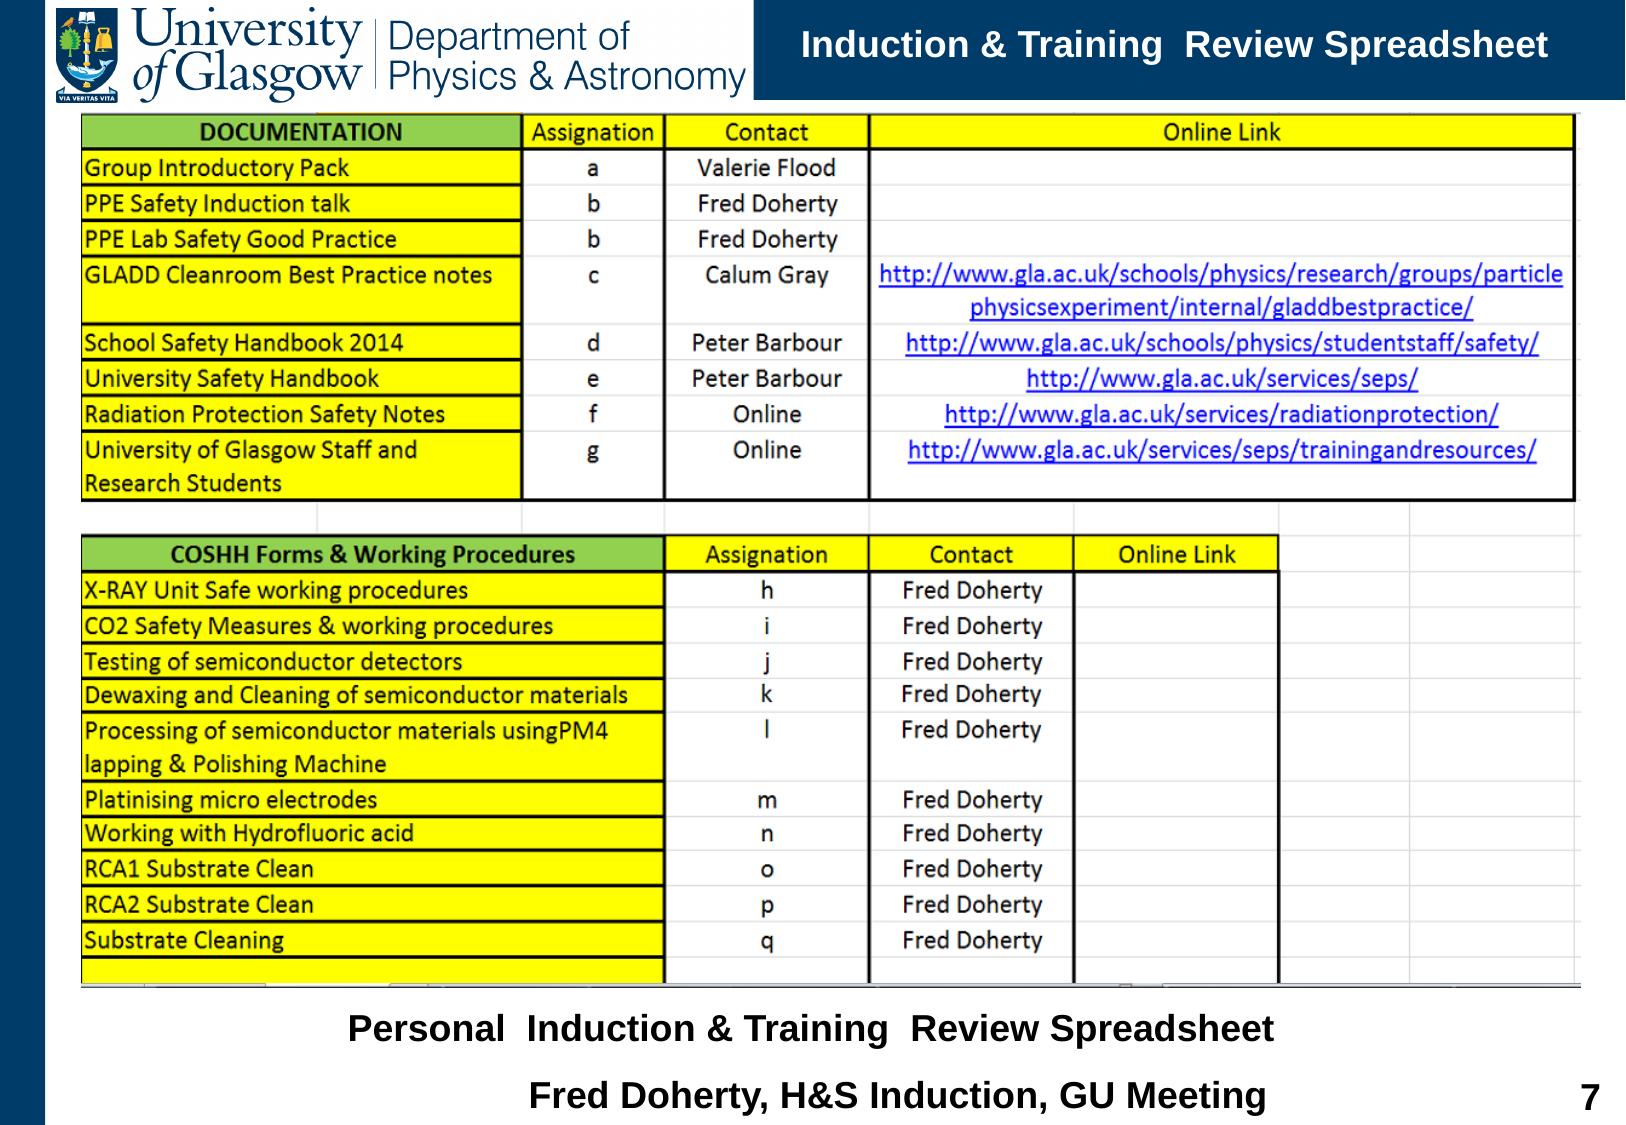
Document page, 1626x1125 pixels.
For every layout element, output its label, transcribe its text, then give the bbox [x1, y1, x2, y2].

picture [56, 7, 746, 103]
text_box Induction & Training Review Spreadsheet [753, 0, 1625, 100]
picture [80, 112, 1581, 988]
text_box Personal Induction & Training Review Spreadsheet [332, 999, 1291, 1058]
text_box Fred Doherty, H&S Induction, GU Meeting [513, 1063, 1338, 1113]
text_box 7 [1565, 1065, 1626, 1113]
